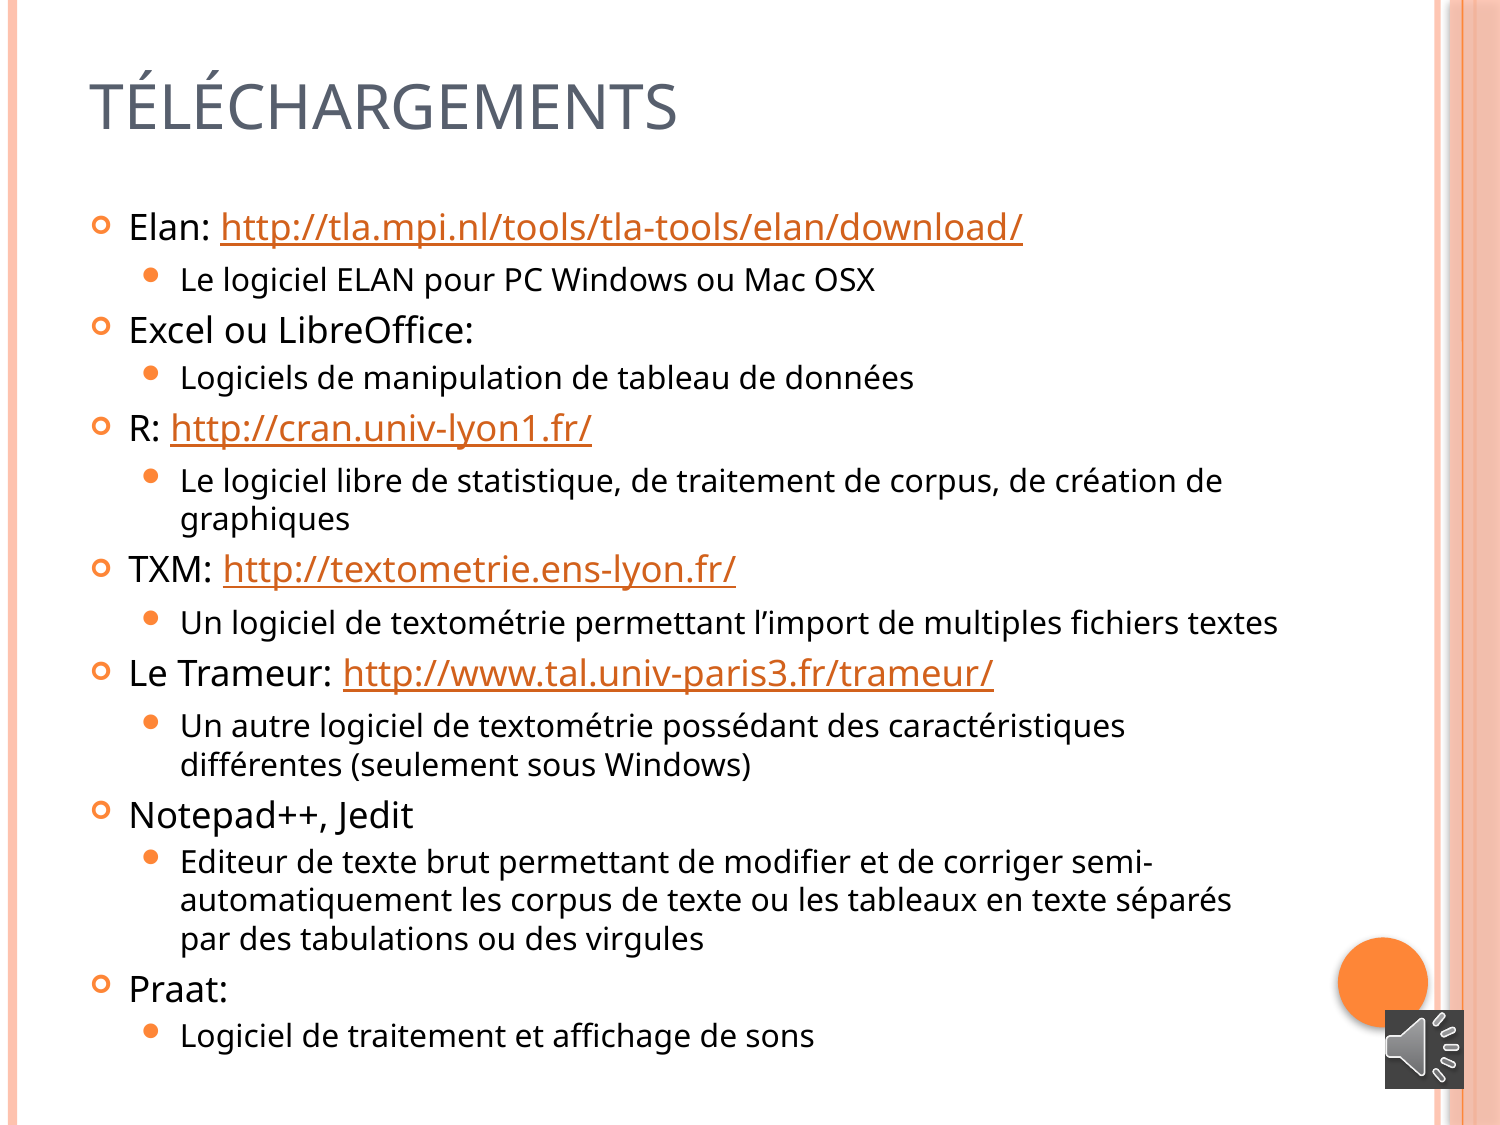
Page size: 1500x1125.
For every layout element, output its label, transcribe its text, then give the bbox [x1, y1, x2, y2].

list Elan: http://tla.mpi.nl/tools/tla-tools/elan/download/ Le logiciel ELAN pour PC Windows ou Mac OSX Excel ou LibreOffice: Logiciels de manipulation de tableau de données R: http://cran.univ-lyon1.fr/ Le logiciel libre de statistique, de traitement de corpus, de création de graphiques TXM: http://textometrie.ens-lyon.fr/ Un logiciel de textométrie permettant l’import de multiples fichiers textes Le Trameur: http://www.tal.univ-paris3.fr/trameur/ Un autre logiciel de textométrie possédant des caractéristiques différentes (seulement sous Windows) Notepad++, Jedit Editeur de texte brut permettant de modifier et de corriger semi-automatiquement les corpus de texte ou les tableaux en texte séparés par des tabulations ou des virgules Praat: Logiciel de traitement et affichage de sons [75, 196, 1300, 1090]
title Téléchargements [75, 45, 1300, 149]
picture [1384, 1009, 1465, 1090]
